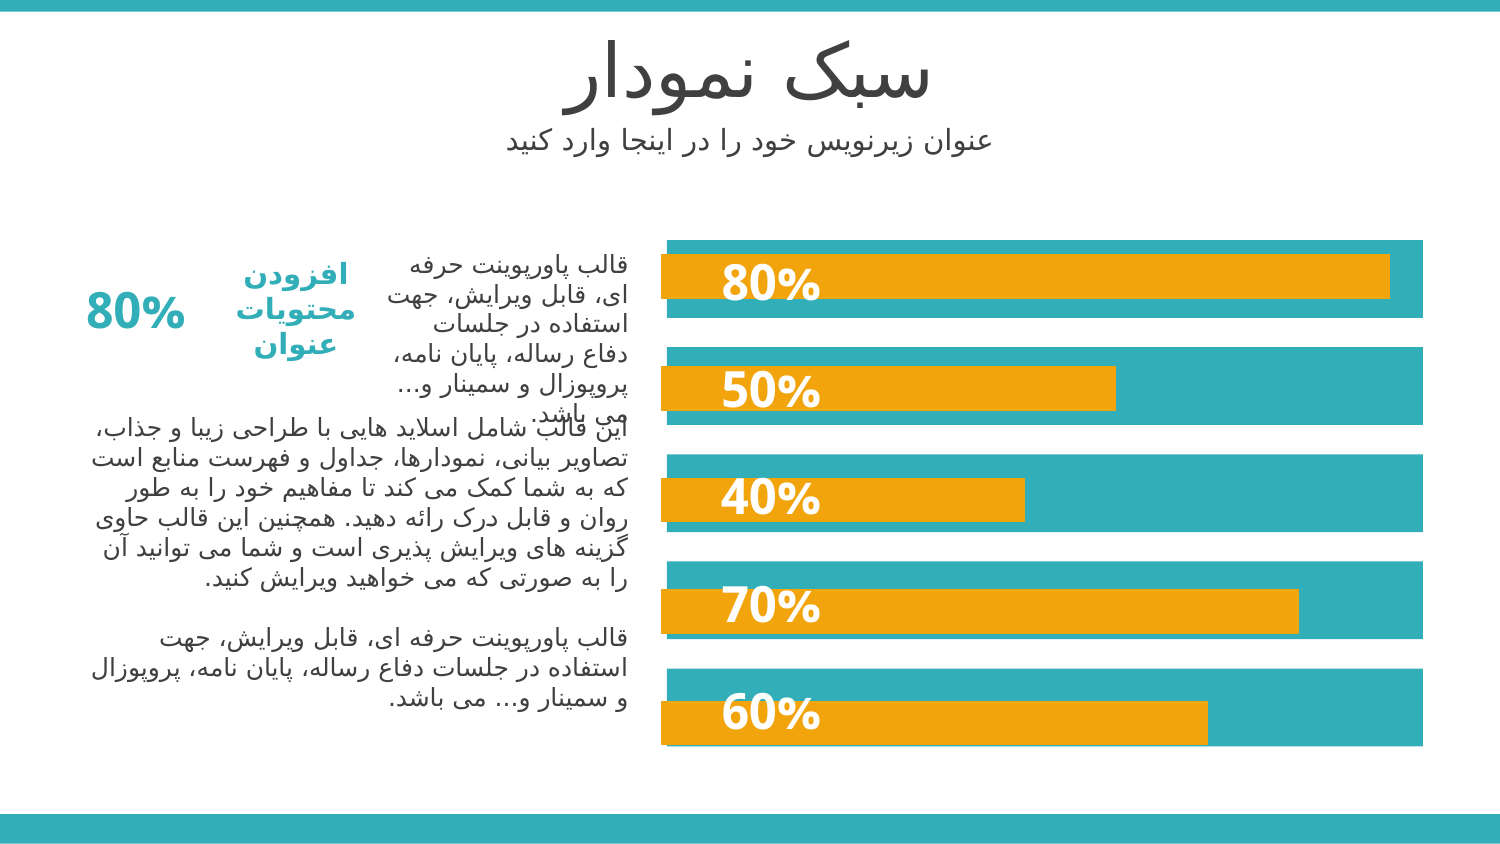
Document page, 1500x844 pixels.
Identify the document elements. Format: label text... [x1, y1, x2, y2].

list عنوان زیرنویس خود را در اینجا وارد کنید [0, 114, 1500, 162]
text_box افزودن محتویات عنوان [219, 248, 371, 368]
text_box این قالب شامل اسلاید هایی با طراحی زیبا و جذاب، تصاویر بیانی، نمودارها، جداول و فهرست منابع است که به شما کمک می کند تا مفاهیم خود را به طور روان و قابل درک رائه دهید. همچنین این قالب حاوی گزینه های ویرایش پذیری است و شما می توانید آن را به صورتی که می خواهید ویرایش کنید. قالب پاورپوینت حرفه ای، قابل ویرایش، جهت استفاده در جلسات دفاع رساله، پایان نامه، پروپوزال و سمینار و... می باشد. [64, 404, 638, 719]
list سبک نمودار [0, 20, 1500, 114]
text_box قالب پاورپوینت حرفه ای، قابل ویرایش، جهت استفاده در جلسات دفاع رساله، پایان نامه، پروپوزال و سمینار و... می باشد. [371, 240, 638, 404]
chart [643, 208, 1499, 791]
text_box 80% [64, 271, 207, 347]
